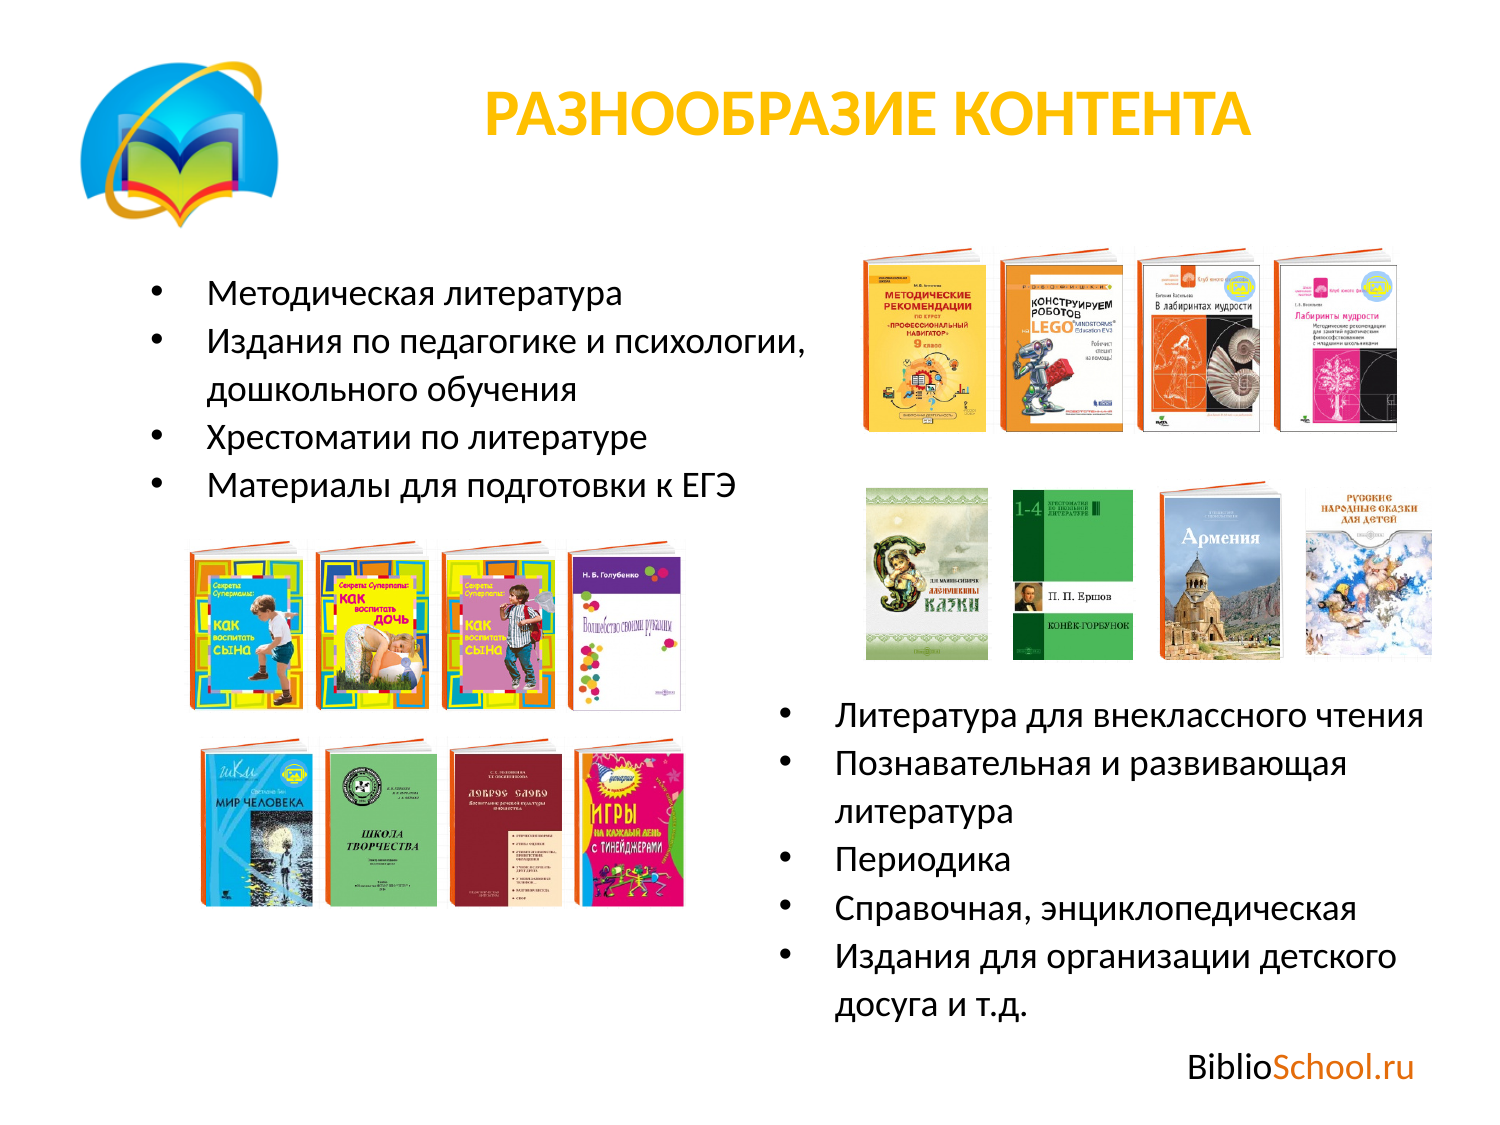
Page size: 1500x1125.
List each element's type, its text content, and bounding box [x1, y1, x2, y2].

picture [198, 736, 687, 910]
picture [74, 59, 283, 233]
text_box Методическая литература Издания по педагогике и психологии, дошкольного обучения Хрестоматии по литературе Материалы для подготовки к ЕГЭ [135, 257, 886, 513]
picture [184, 539, 687, 713]
picture [1304, 486, 1432, 663]
picture [1156, 479, 1284, 663]
text_box BiblioSchool.ru [1172, 1034, 1431, 1095]
picture [863, 486, 992, 663]
title РАЗНООБРАЗИЕ КОНТЕНТА [313, 45, 1425, 174]
text_box Литература для внеклассного чтения Познавательная и развивающая литература Периодика Справочная, энциклопедическая Издания для организации детского досуга и т.д. [763, 679, 1500, 1032]
picture [859, 246, 1400, 435]
picture [1010, 487, 1136, 663]
